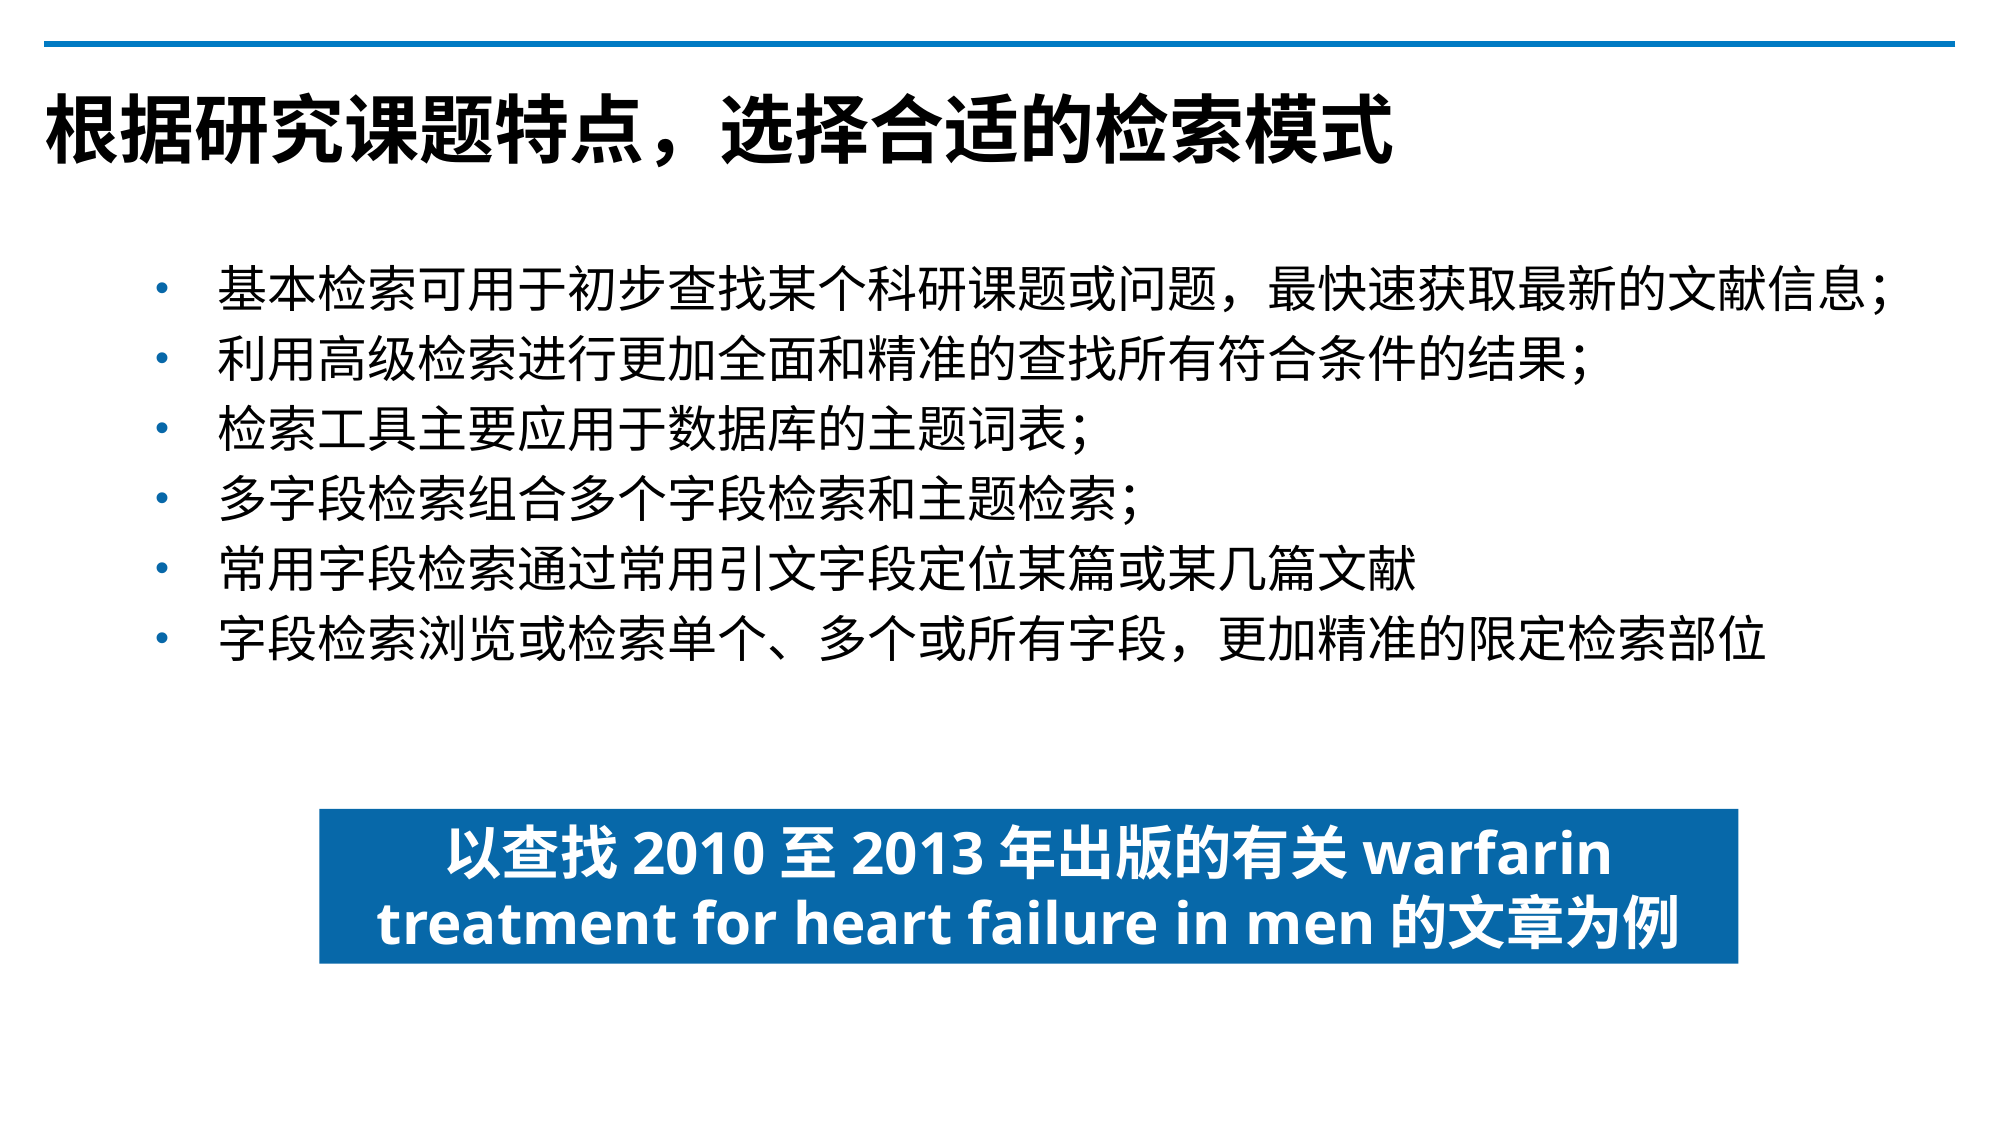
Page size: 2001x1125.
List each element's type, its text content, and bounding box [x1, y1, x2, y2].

text_box 以查找2010至2013年出版的有关warfarin treatment for heart failure in men的文章为例 [319, 808, 1739, 964]
list 基本检索可用于初步查找某个科研课题或问题，最快速获取最新的文献信息； 利用高级检索进行更加全面和精准的查找所有符合条件的结果； 检索工具主要应用于数据库的主题词表； 多字段检索组合多个字段检索和主题检索； 常用字段检索通过常用引文字段定位某篇或某几篇文献 字段检索浏览或检索单个、多个或所有字段，更加精准的限定检索部位 [140, 250, 2000, 1063]
title 根据研究课题特点，选择合适的检索模式 [29, 75, 1956, 208]
